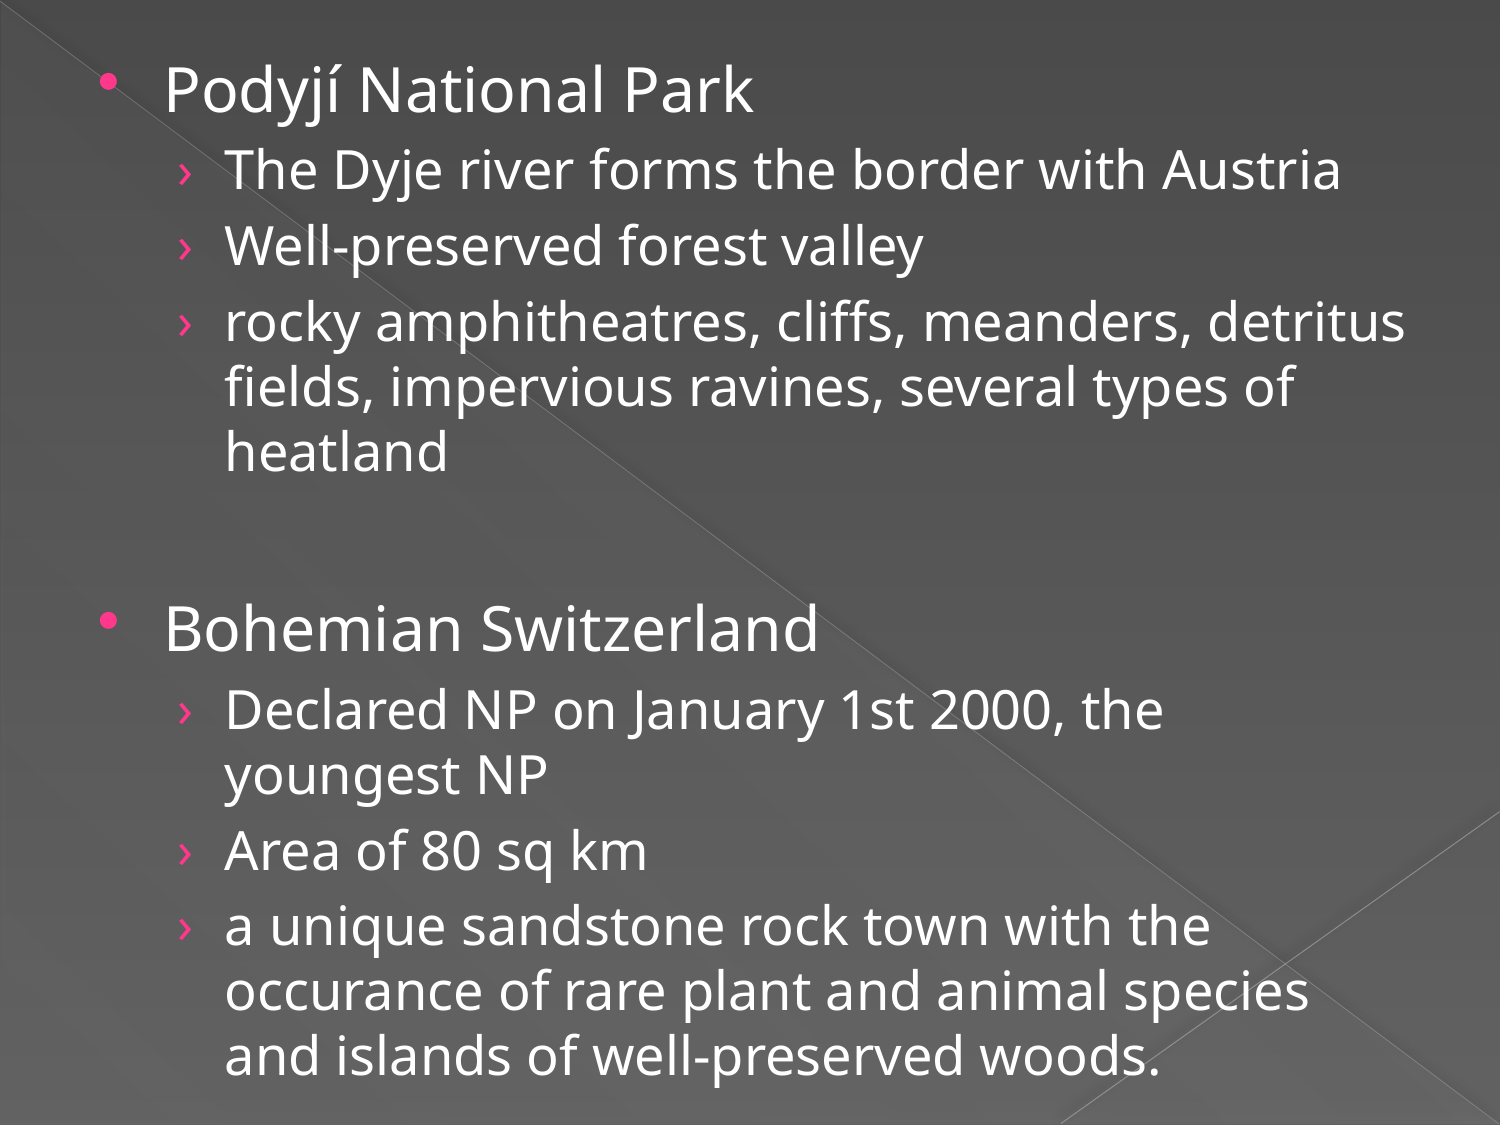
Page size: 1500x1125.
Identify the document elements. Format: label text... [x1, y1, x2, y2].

list Podyjí National Park The Dyje river forms the border with Austria Well-preserved forest valley rocky amphitheatres, cliffs, meanders, detritus fields, impervious ravines, several types of heatland Bohemian Switzerland Declared NP on January 1st 2000, the youngest NP Area of 80 sq km a unique sandstone rock town with the occurance of rare plant and animal species and islands of well-preserved woods. [75, 42, 1425, 1125]
